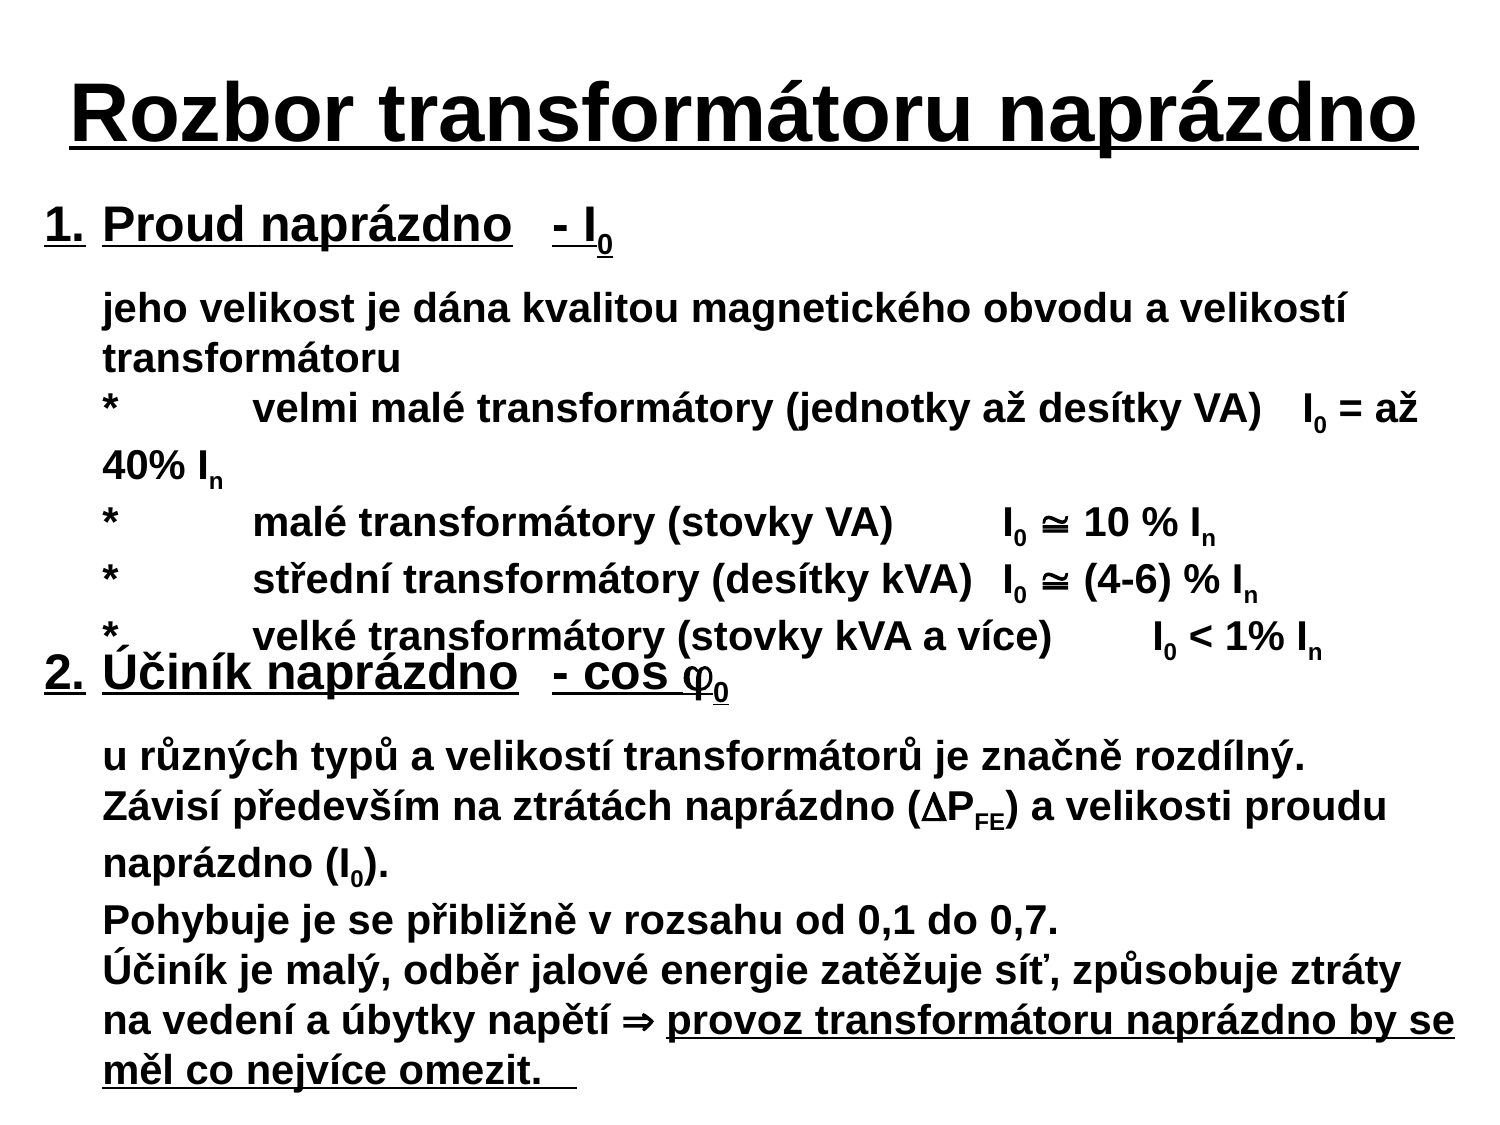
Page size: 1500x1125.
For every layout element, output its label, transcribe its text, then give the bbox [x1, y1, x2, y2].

text_box 1. Proud naprázdno - I0 jeho velikost je dána kvalitou magnetického obvodu a velikostí transformátoru * velmi malé transformátory (jednotky až desítky VA) I0 = až 40% In * malé transformátory (stovky VA) I0  10 % In * střední transformátory (desítky kVA) I0  (4-6) % In * velké transformátory (stovky kVA a více) I0 < 1% In [29, 184, 1471, 632]
text_box 2. Účiník naprázdno - cos 0 u různých typů a velikostí transformátorů je značně rozdílný. Závisí především na ztrátách naprázdno (PFE) a velikosti proudu naprázdno (I0). Pohybuje je se přibližně v rozsahu od 0,1 do 0,7. Účiník je malý, odběr jalové energie zatěžuje síť, způsobuje ztráty na vedení a úbytky napětí  provoz transformátoru naprázdno by se měl co nejvíce omezit. [29, 632, 1471, 1100]
text_box Rozbor transformátoru naprázdno [53, 42, 1436, 173]
